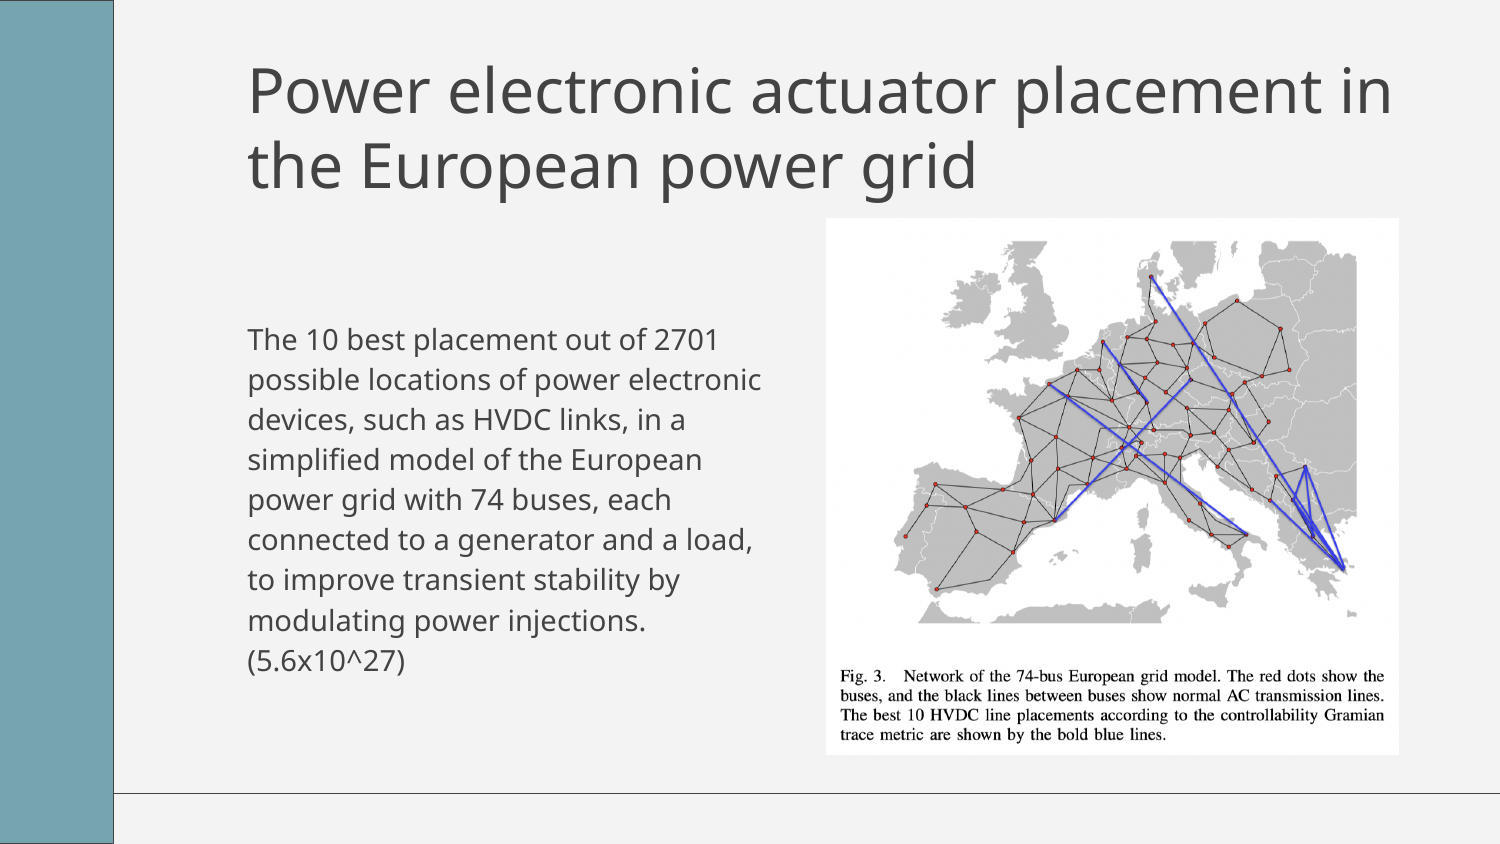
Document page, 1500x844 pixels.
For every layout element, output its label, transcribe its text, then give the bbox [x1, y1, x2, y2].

subtitle The 10 best placement out of 2701 possible locations of power electronic devices, such as HVDC links, in a simplified model of the European power grid with 74 buses, each connected to a generator and a load, to improve transient stability by modulating power injections. (5.6x10^27) [232, 300, 805, 644]
title Power electronic actuator placement in the European power grid [232, 36, 1460, 131]
picture [826, 218, 1399, 755]
